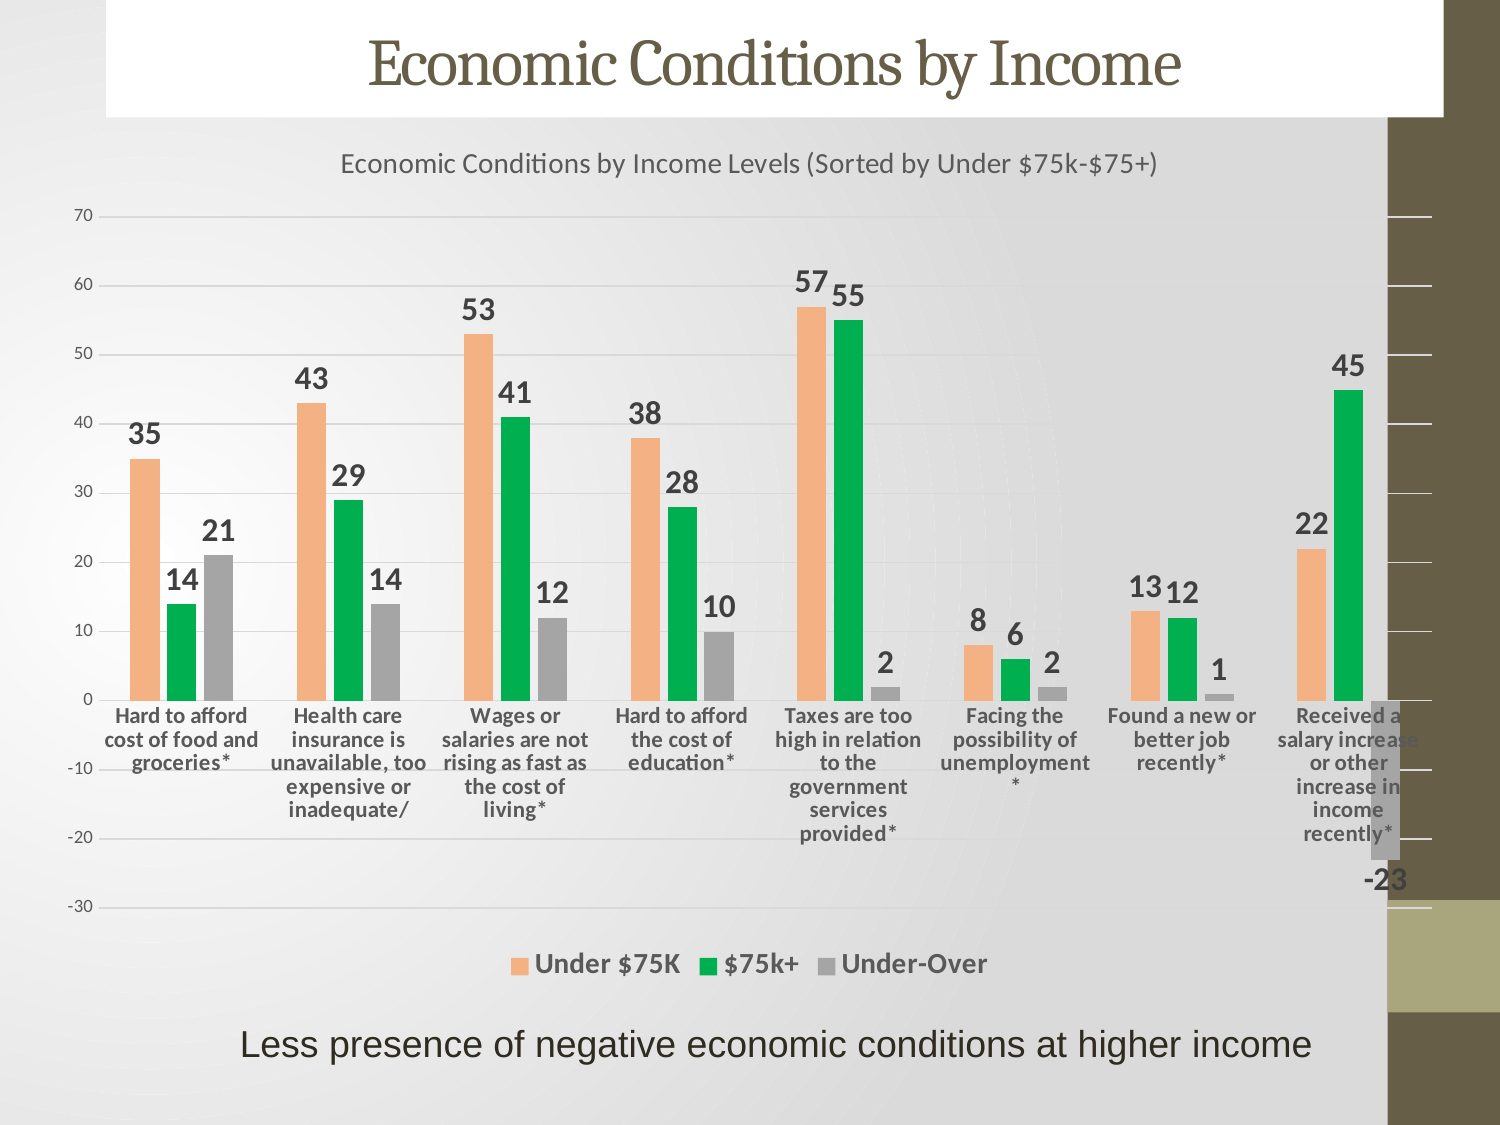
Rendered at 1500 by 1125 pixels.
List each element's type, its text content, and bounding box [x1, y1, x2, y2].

title Economic Conditions by Income [106, 0, 1444, 110]
text_box Less presence of negative economic conditions at higher income [225, 1012, 1375, 1073]
chart [38, 116, 1462, 988]
